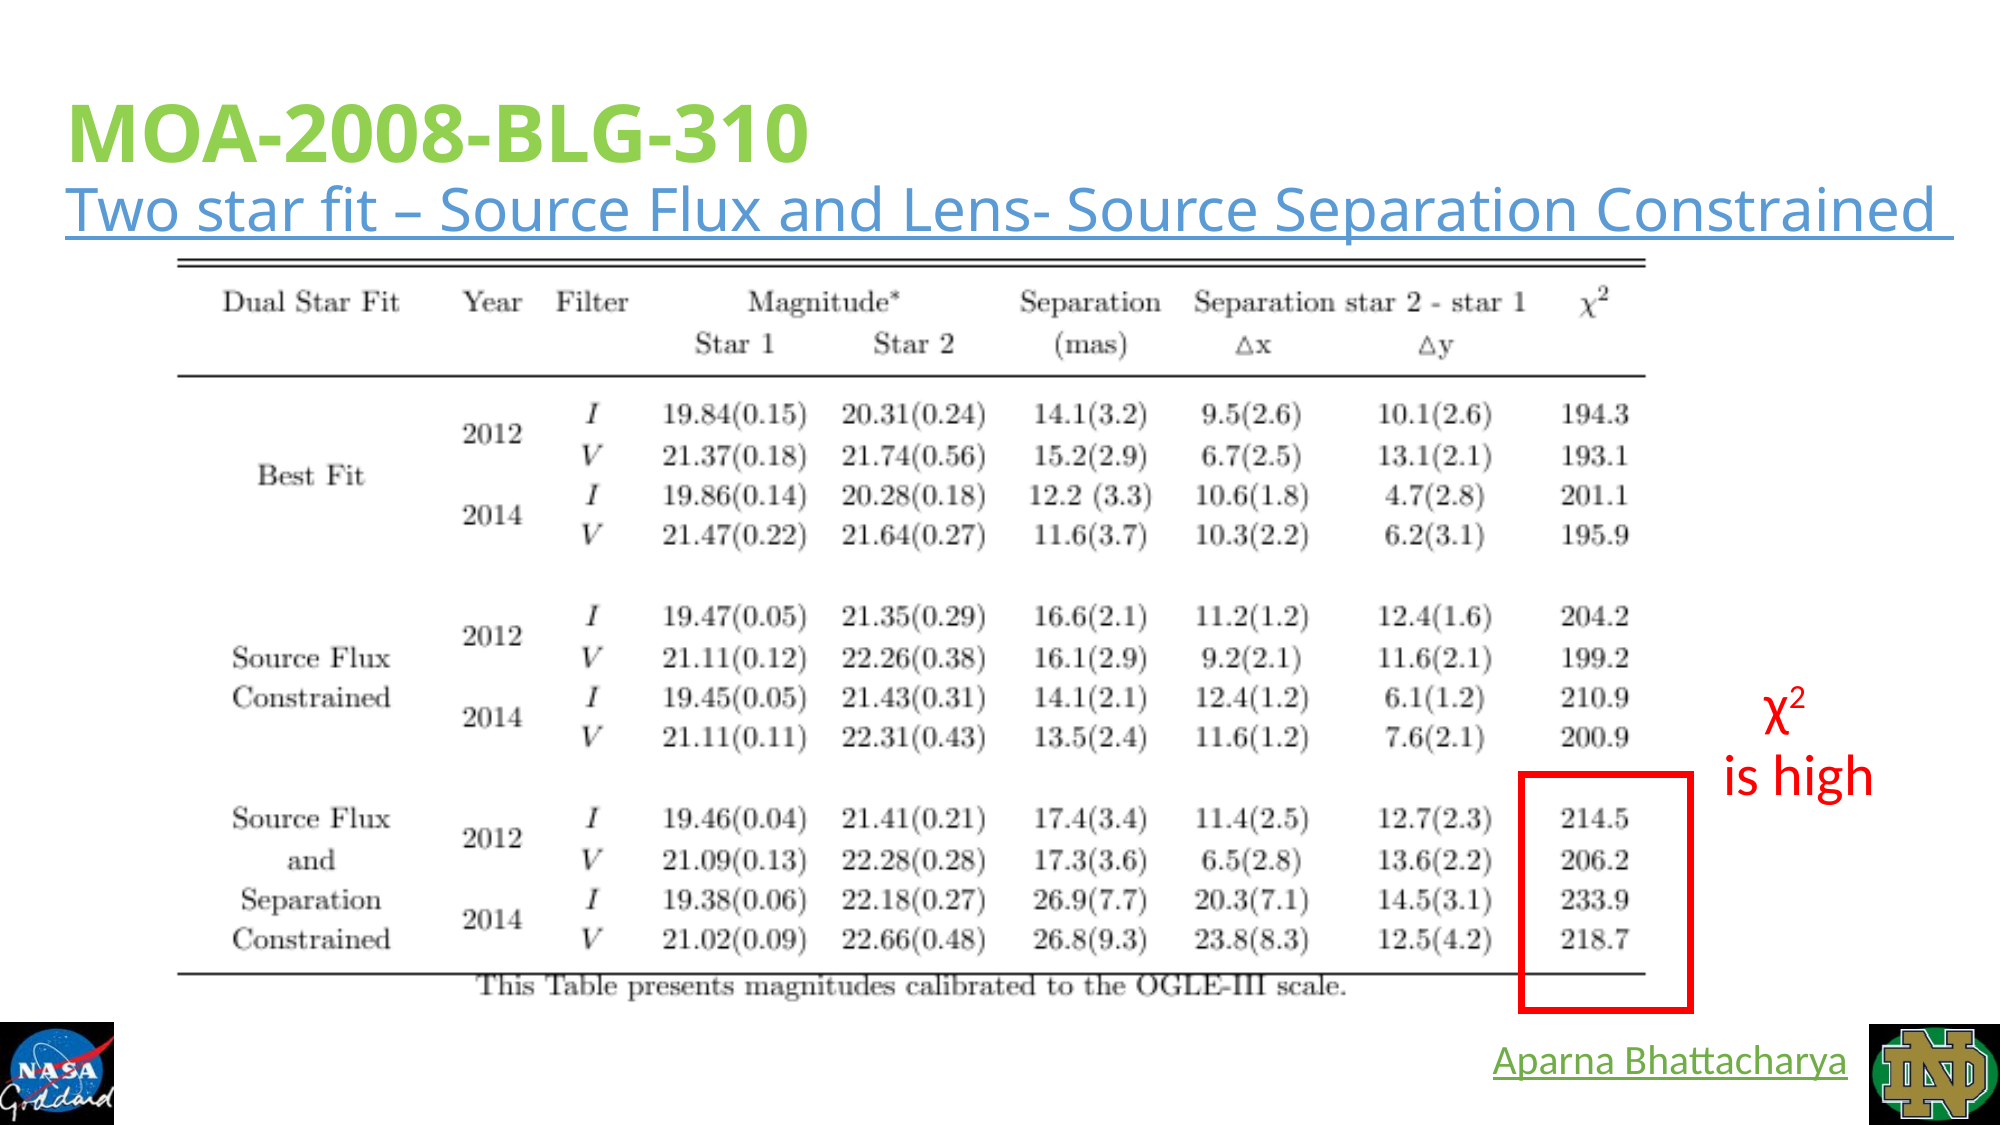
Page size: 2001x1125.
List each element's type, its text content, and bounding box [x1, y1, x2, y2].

picture [1869, 1024, 2000, 1125]
text_box Aparna Bhattacharya [1477, 1025, 1869, 1090]
text_box χ2 is high [1709, 659, 1950, 815]
picture [0, 1022, 114, 1125]
title MOA-2008-BLG-310 Two star fit – Source Flux and Lens- Source Separation Constrained [50, 59, 2000, 278]
picture [122, 246, 1709, 1024]
